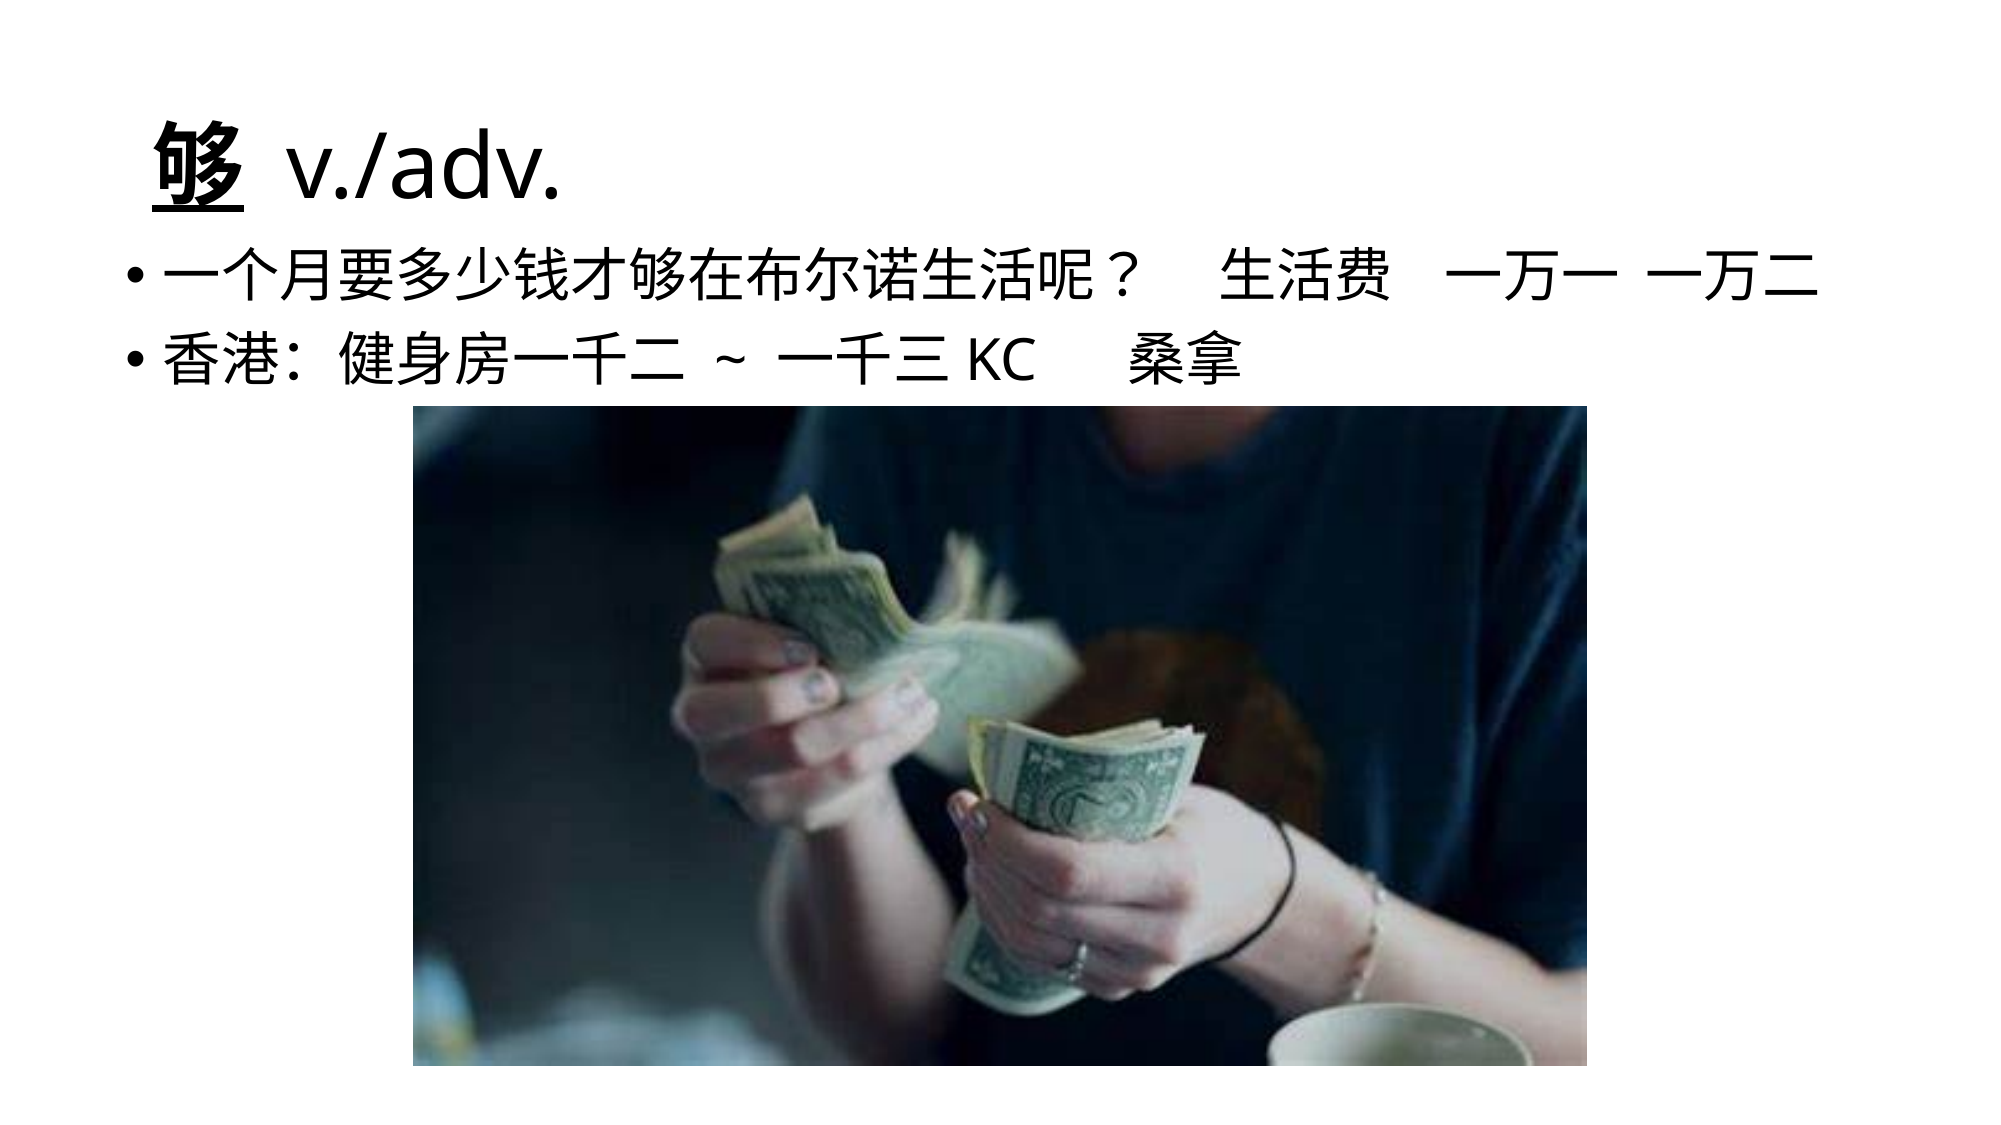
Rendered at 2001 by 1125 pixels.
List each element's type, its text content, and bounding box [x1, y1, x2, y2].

title 够 v./adv. [137, 59, 1863, 238]
list 一个月要多少钱才够在布尔诺生活呢？ 生活费 一万一 一万二 香港：健身房一千二 ~ 一千三KC 桑拿 [110, 238, 1940, 953]
picture [412, 405, 1588, 1066]
